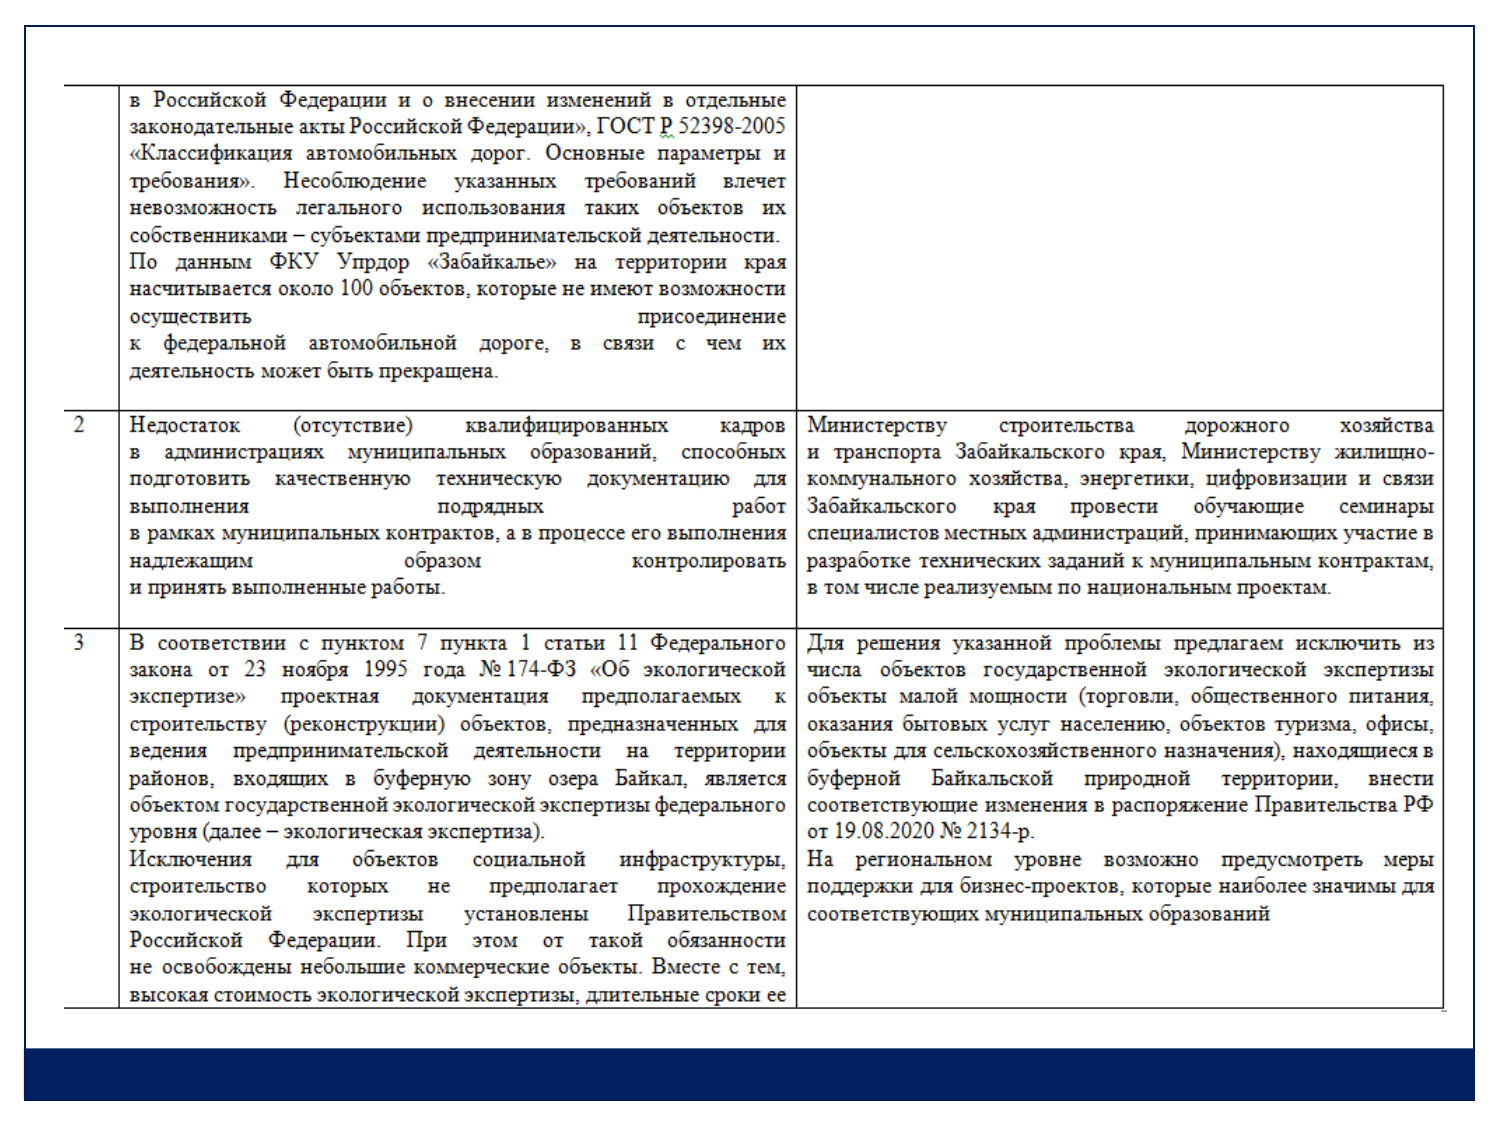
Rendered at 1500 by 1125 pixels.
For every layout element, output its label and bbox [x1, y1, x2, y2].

picture [64, 82, 1448, 1012]
